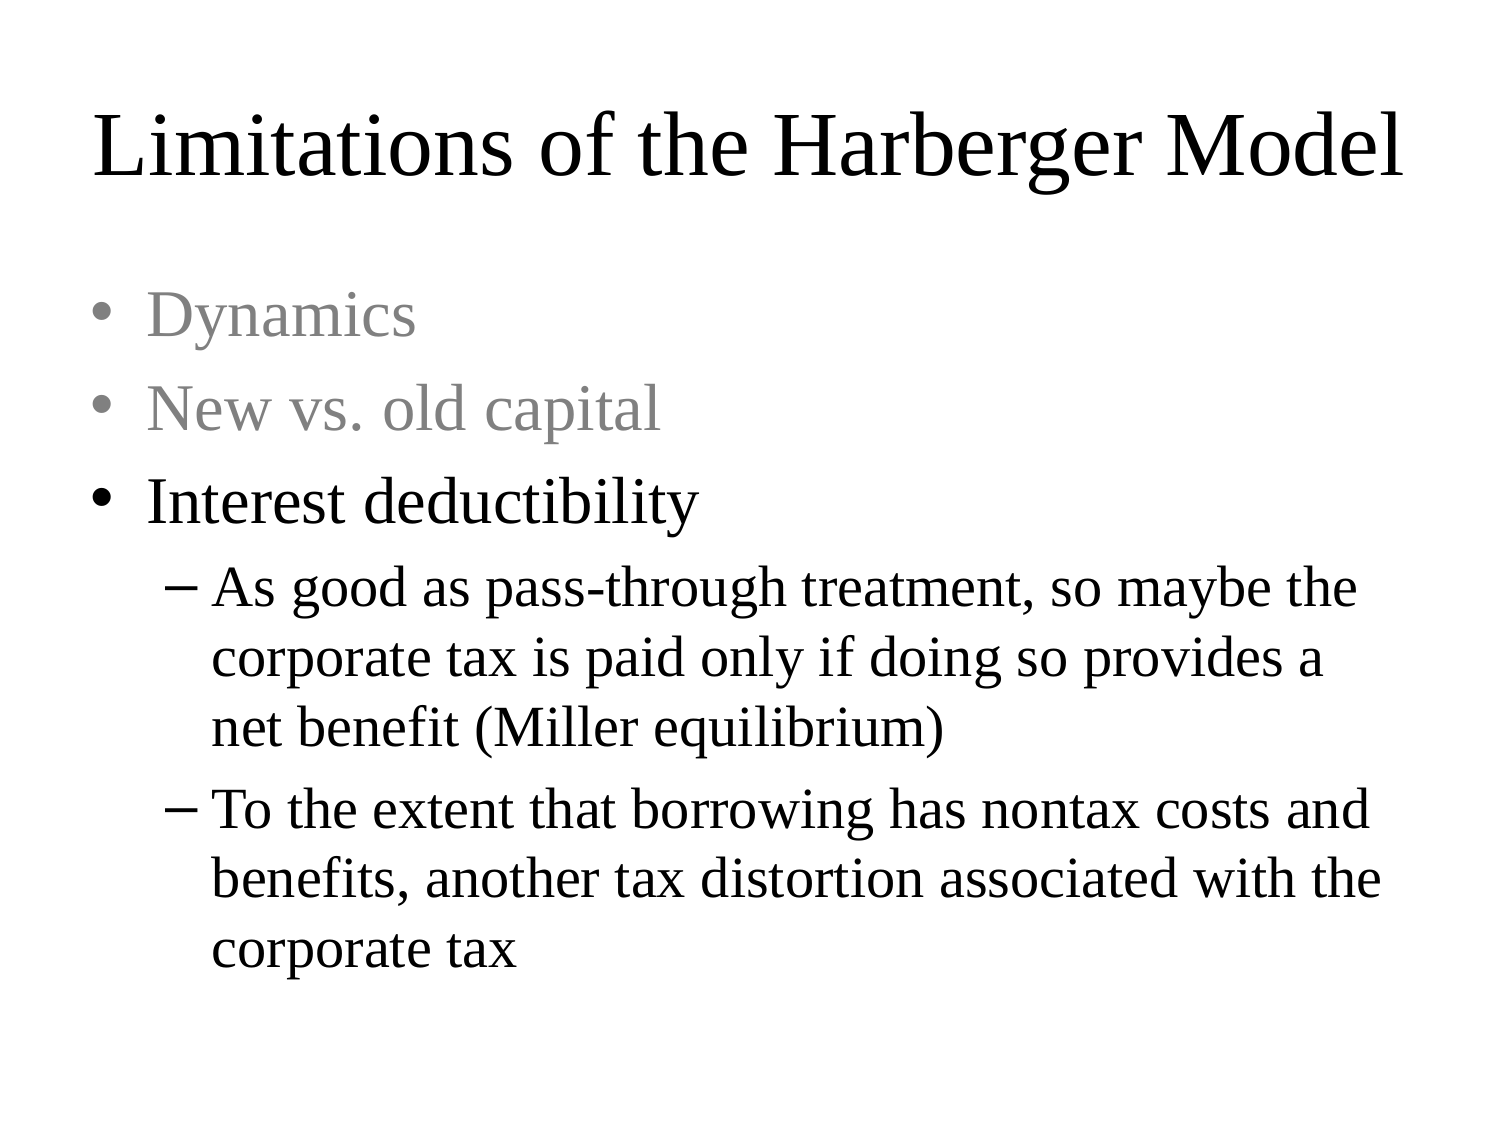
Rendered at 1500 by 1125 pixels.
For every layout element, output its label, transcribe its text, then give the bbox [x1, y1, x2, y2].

title Limitations of the Harberger Model [75, 45, 1425, 233]
list Dynamics New vs. old capital Interest deductibility As good as pass-through treatment, so maybe the corporate tax is paid only if doing so provides a net benefit (Miller equilibrium) To the extent that borrowing has nontax costs and benefits, another tax distortion associated with the corporate tax [75, 262, 1425, 1075]
